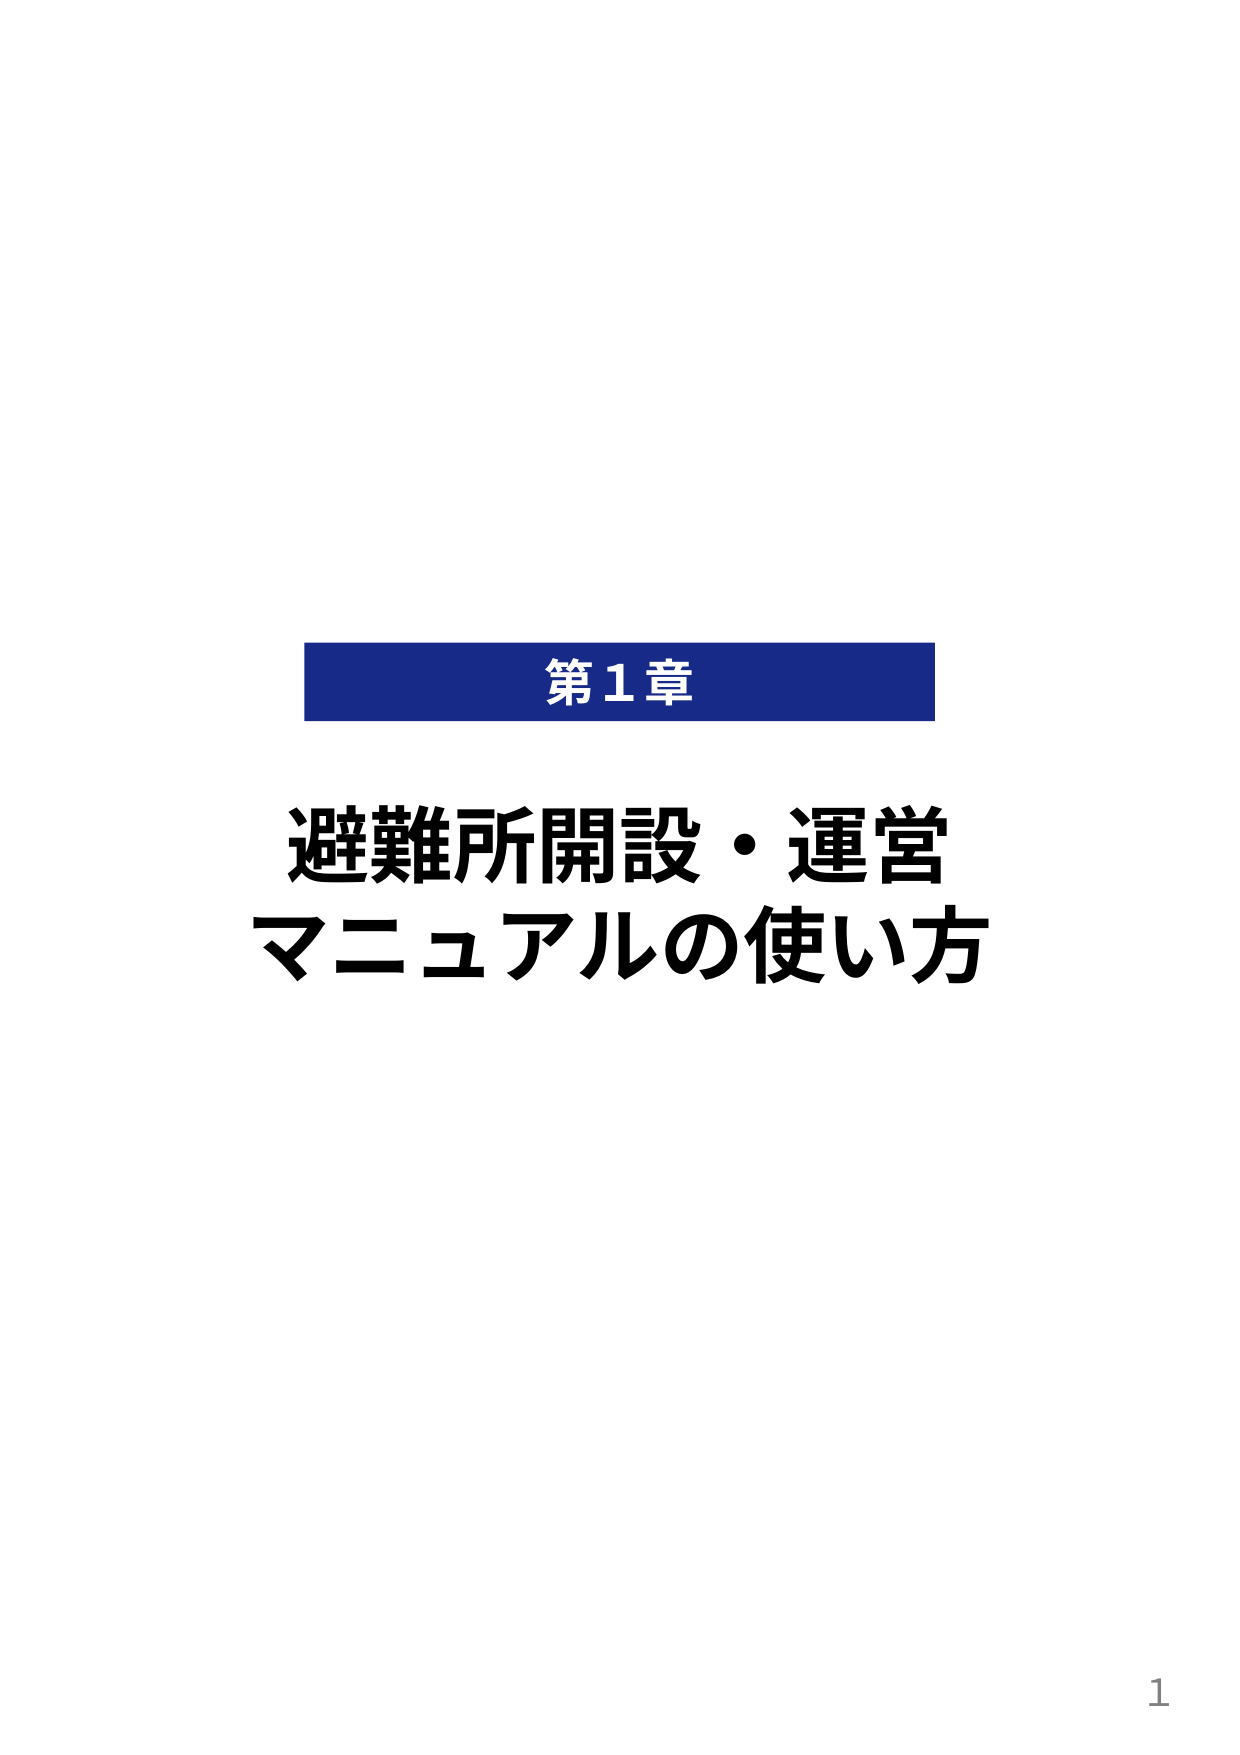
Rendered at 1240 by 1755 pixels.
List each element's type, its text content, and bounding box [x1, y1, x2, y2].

text_box １ [1108, 1661, 1211, 1722]
text_box 避難所開設・運営 マニュアルの使い方 [107, 786, 1133, 1001]
text_box 第１章 [304, 642, 935, 722]
